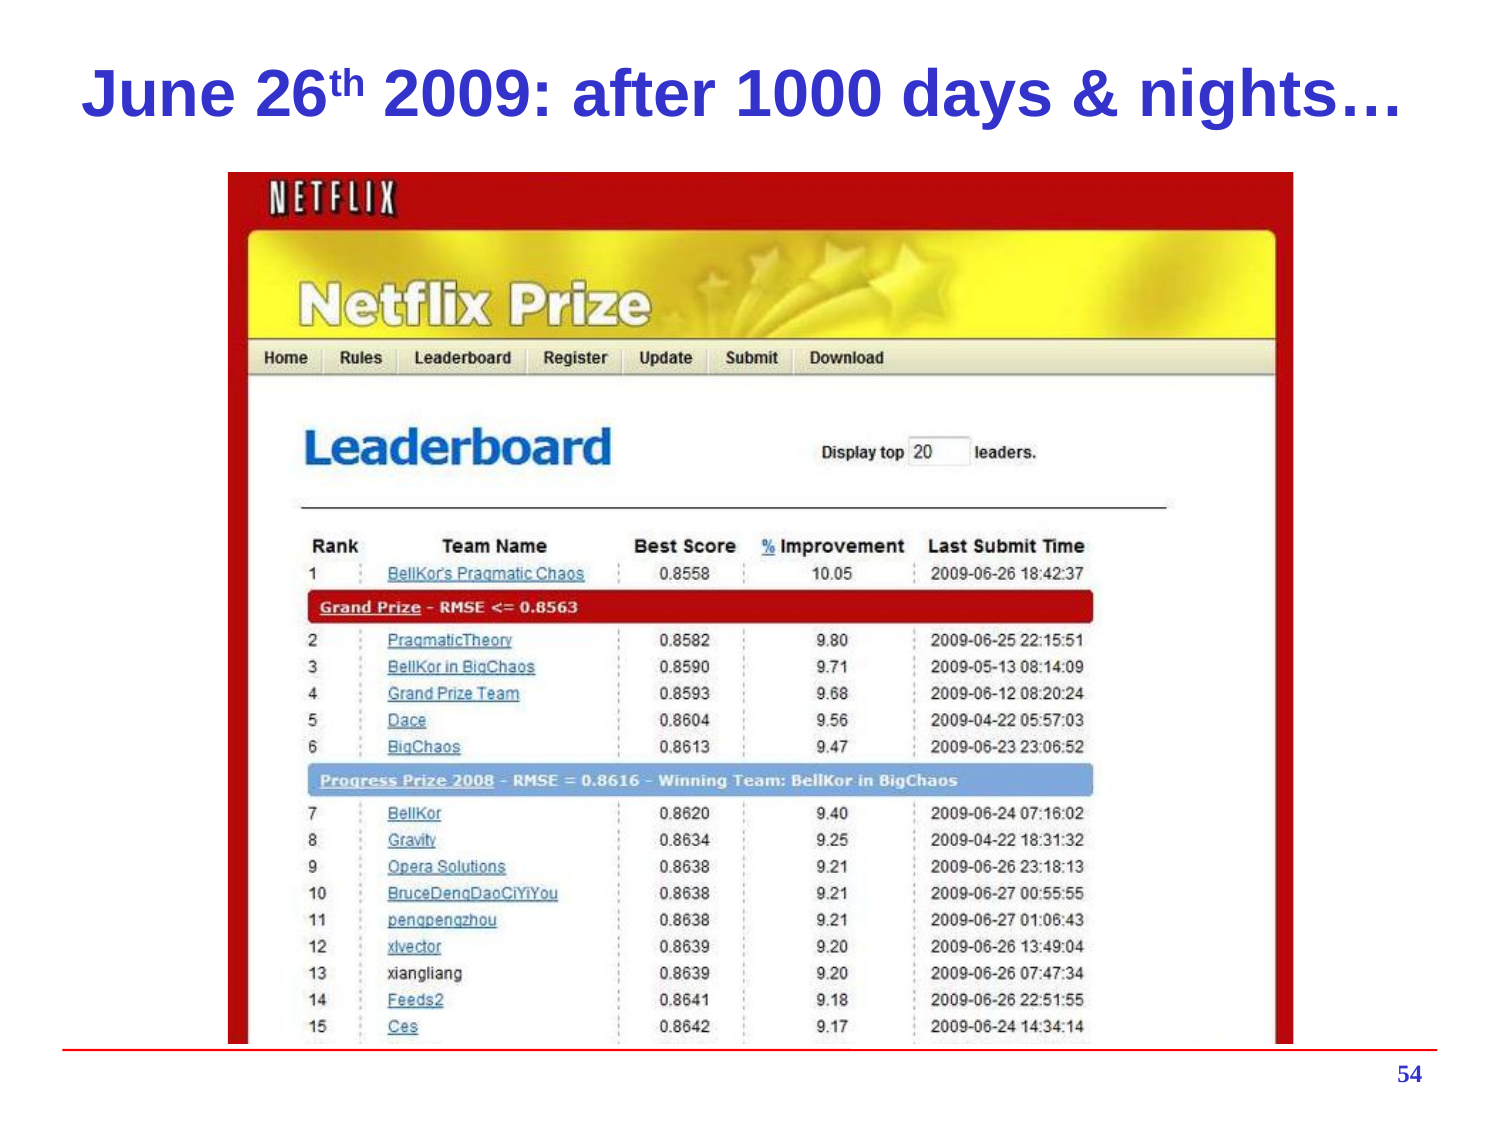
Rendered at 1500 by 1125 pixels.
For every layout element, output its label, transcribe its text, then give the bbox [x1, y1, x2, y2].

title June 26th 2009: after 1000 days & nights… [33, 39, 1454, 141]
slide_number 54 [1124, 1049, 1438, 1101]
picture [227, 172, 1294, 1044]
